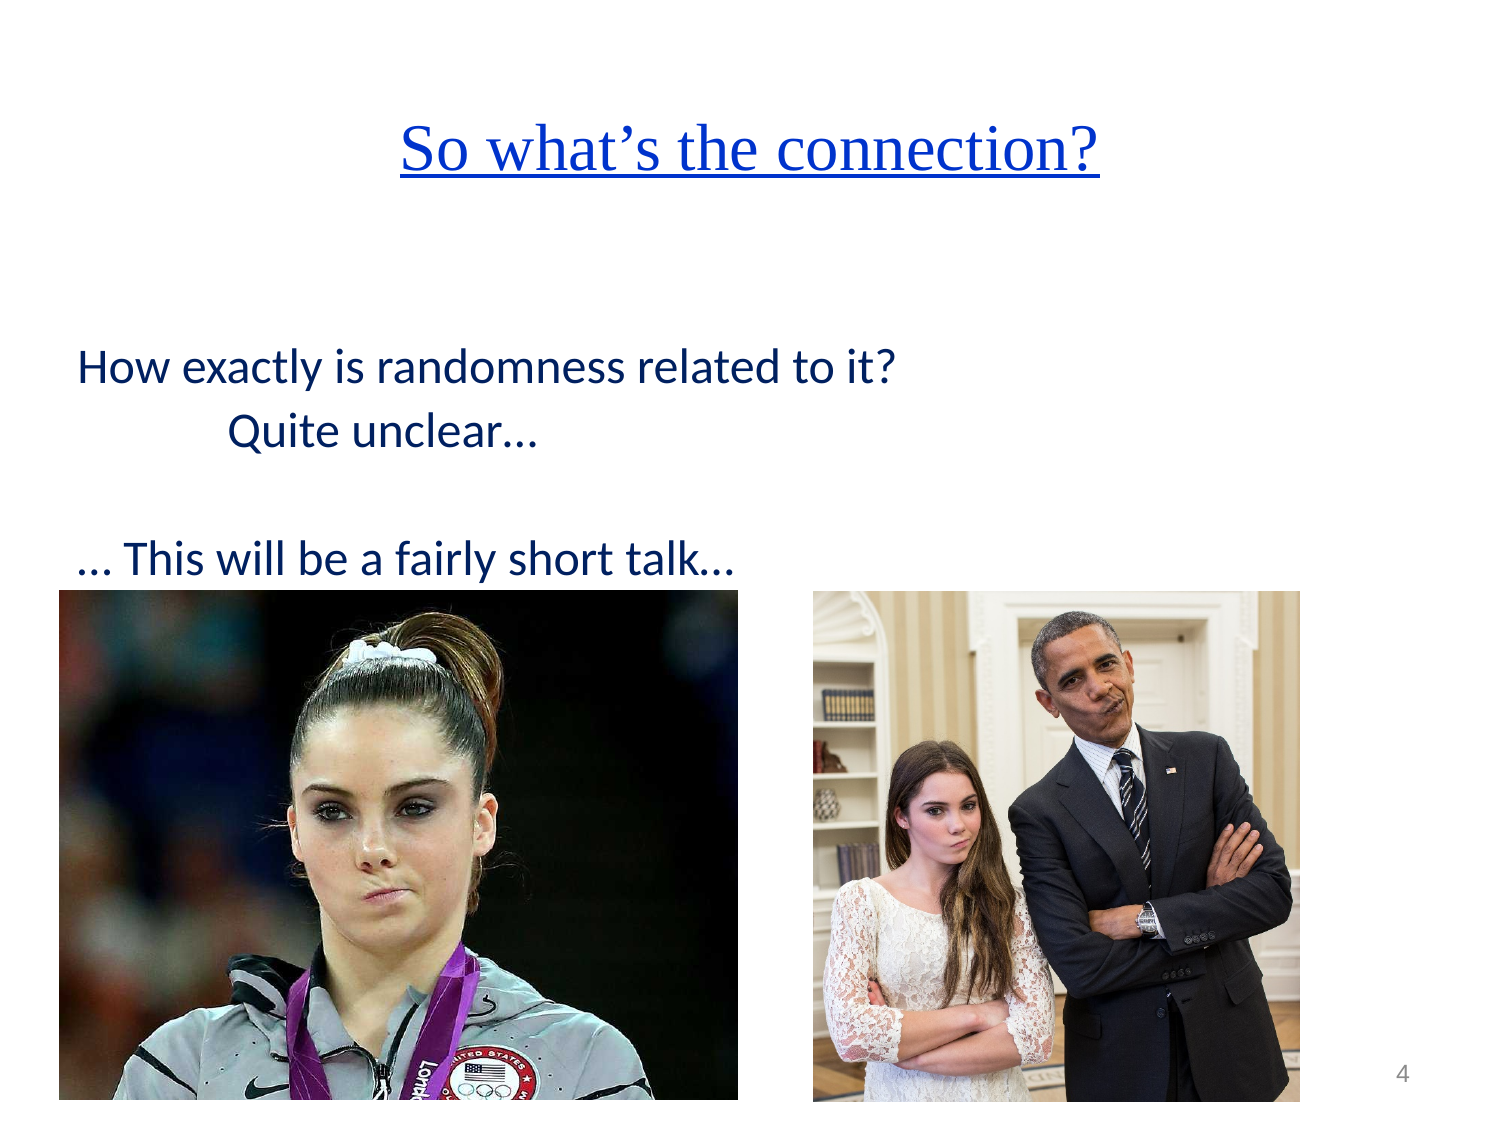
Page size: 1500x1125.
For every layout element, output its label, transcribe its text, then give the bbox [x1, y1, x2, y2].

slide_number 3 [1305, 1042, 1425, 1103]
title So what’s the connection? [75, 50, 1425, 238]
list How exactly is randomness related to it? Quite unclear… … This will be a fairly short talk… [62, 262, 1411, 1043]
picture [813, 591, 1301, 1103]
picture [59, 590, 738, 1100]
